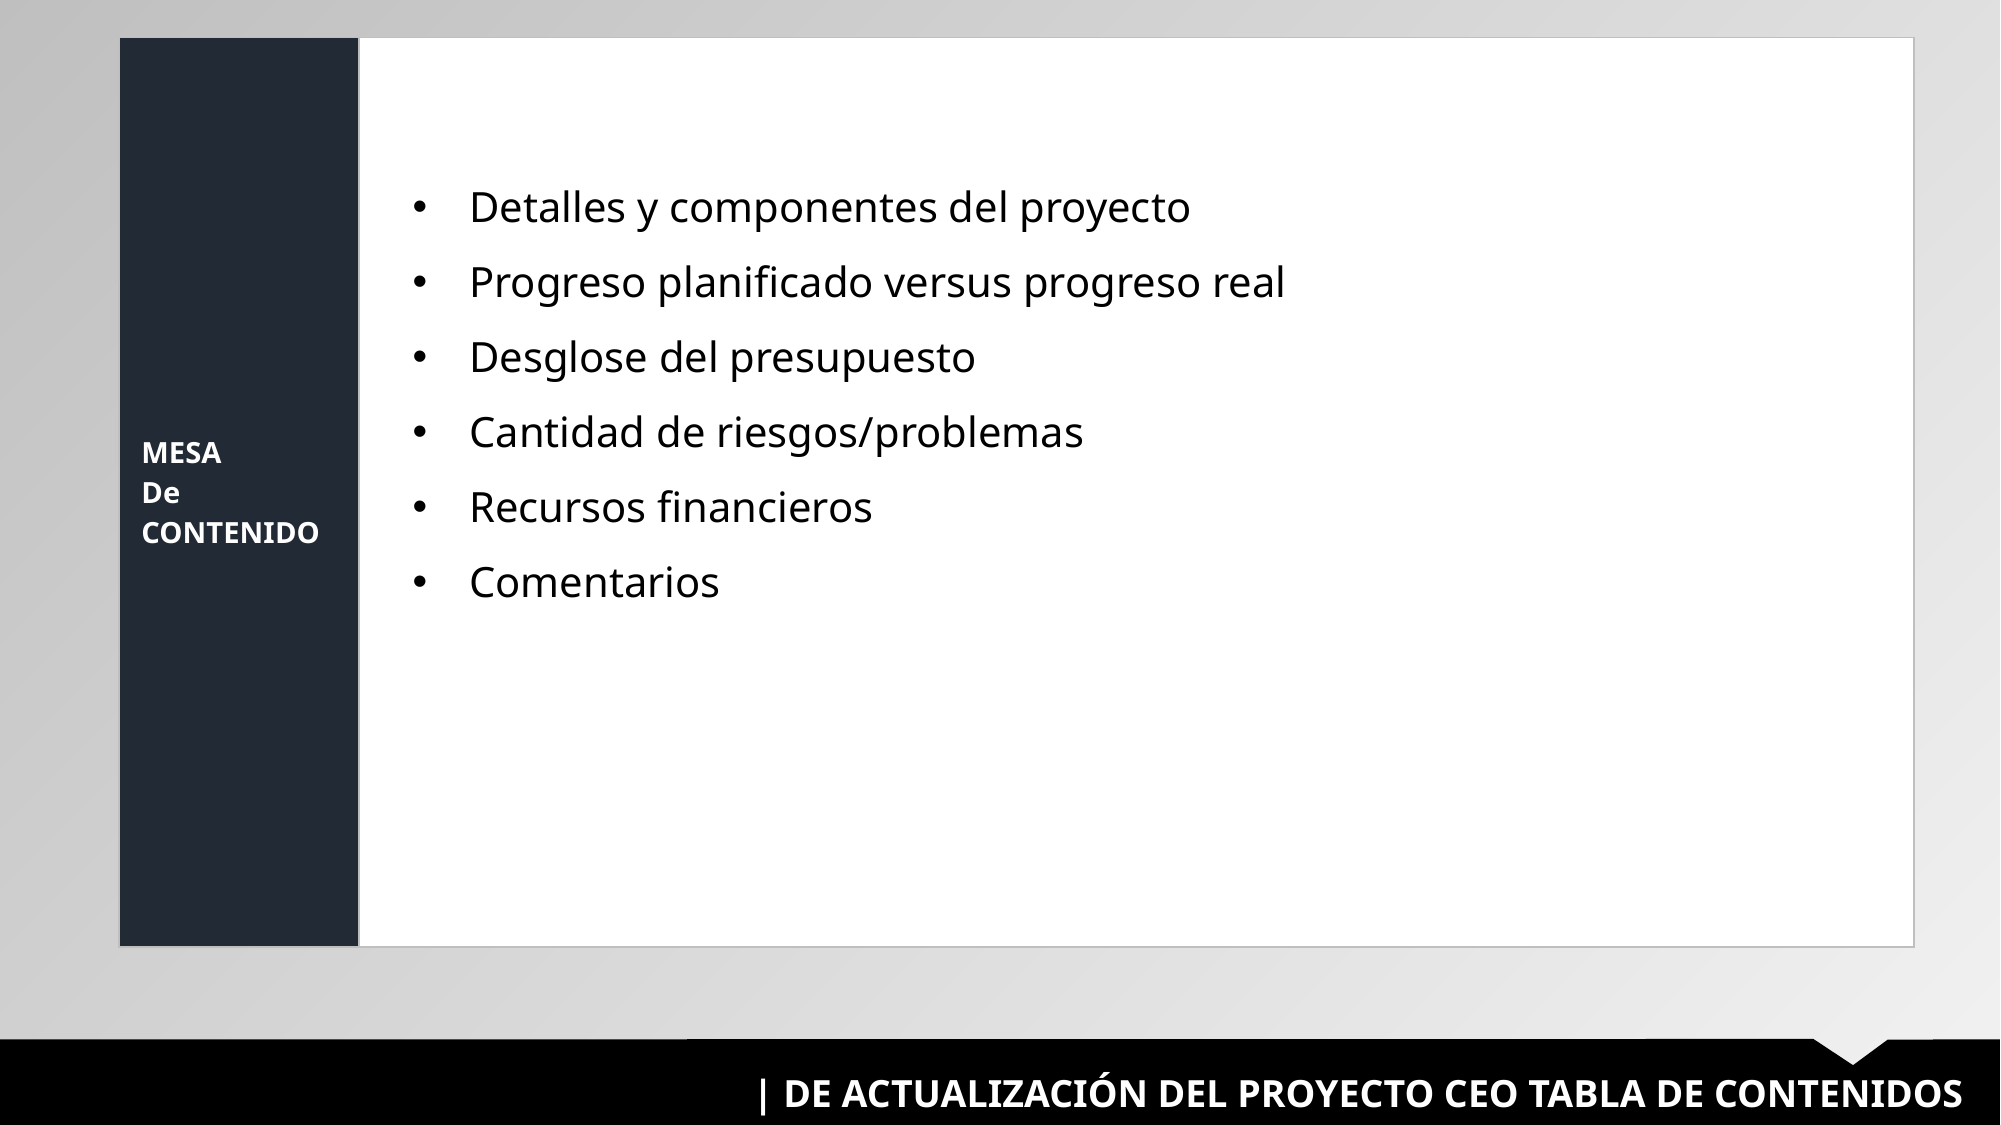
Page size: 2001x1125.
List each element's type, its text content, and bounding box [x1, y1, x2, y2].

text_box [0, 1037, 2000, 1125]
table_header [360, 38, 1913, 946]
text_box | DE ACTUALIZACIÓN DEL PROYECTO CEO TABLA DE CONTENIDOS [96, 1062, 1980, 1123]
table_header MESA De CONTENIDO [120, 38, 358, 946]
text_box Detalles y componentes del proyecto Progreso planificado versus progreso real Desglose del presupuesto Cantidad de riesgos/problemas Recursos financieros Comentarios [398, 148, 1771, 614]
